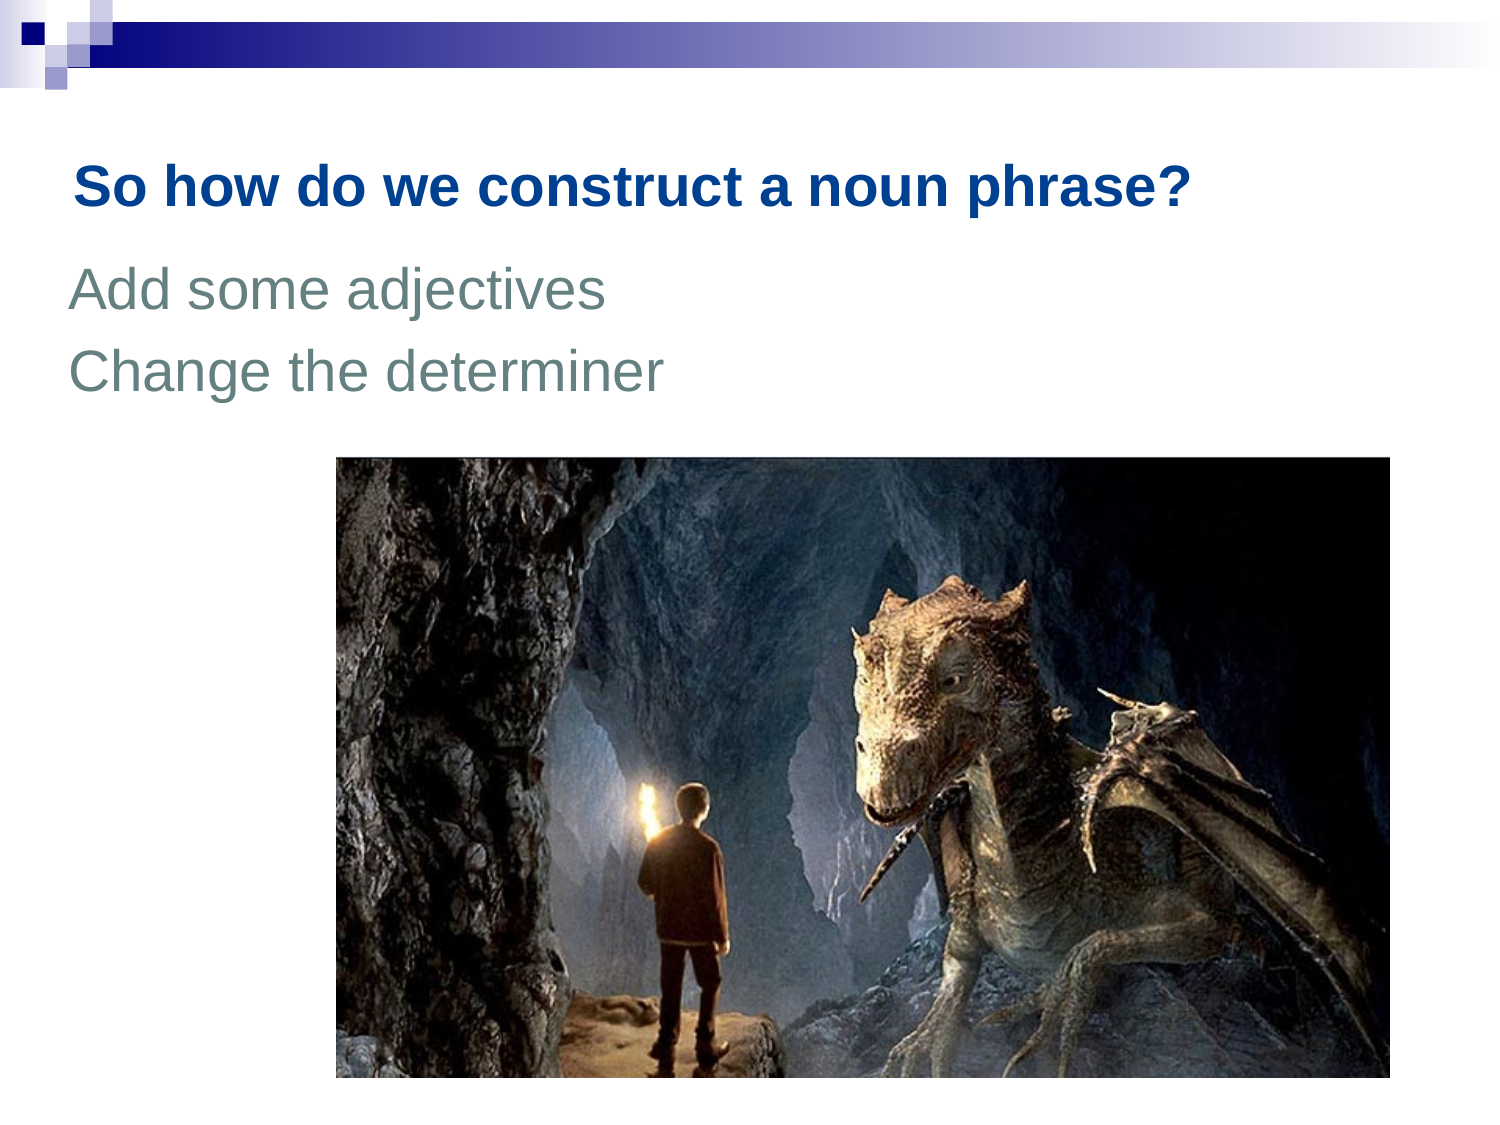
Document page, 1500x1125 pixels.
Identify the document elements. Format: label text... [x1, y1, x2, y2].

list So how do we construct a noun phrase? [58, 58, 1419, 141]
picture [336, 455, 1390, 1079]
list Add some adjectives Change the determiner [52, 243, 1413, 1018]
